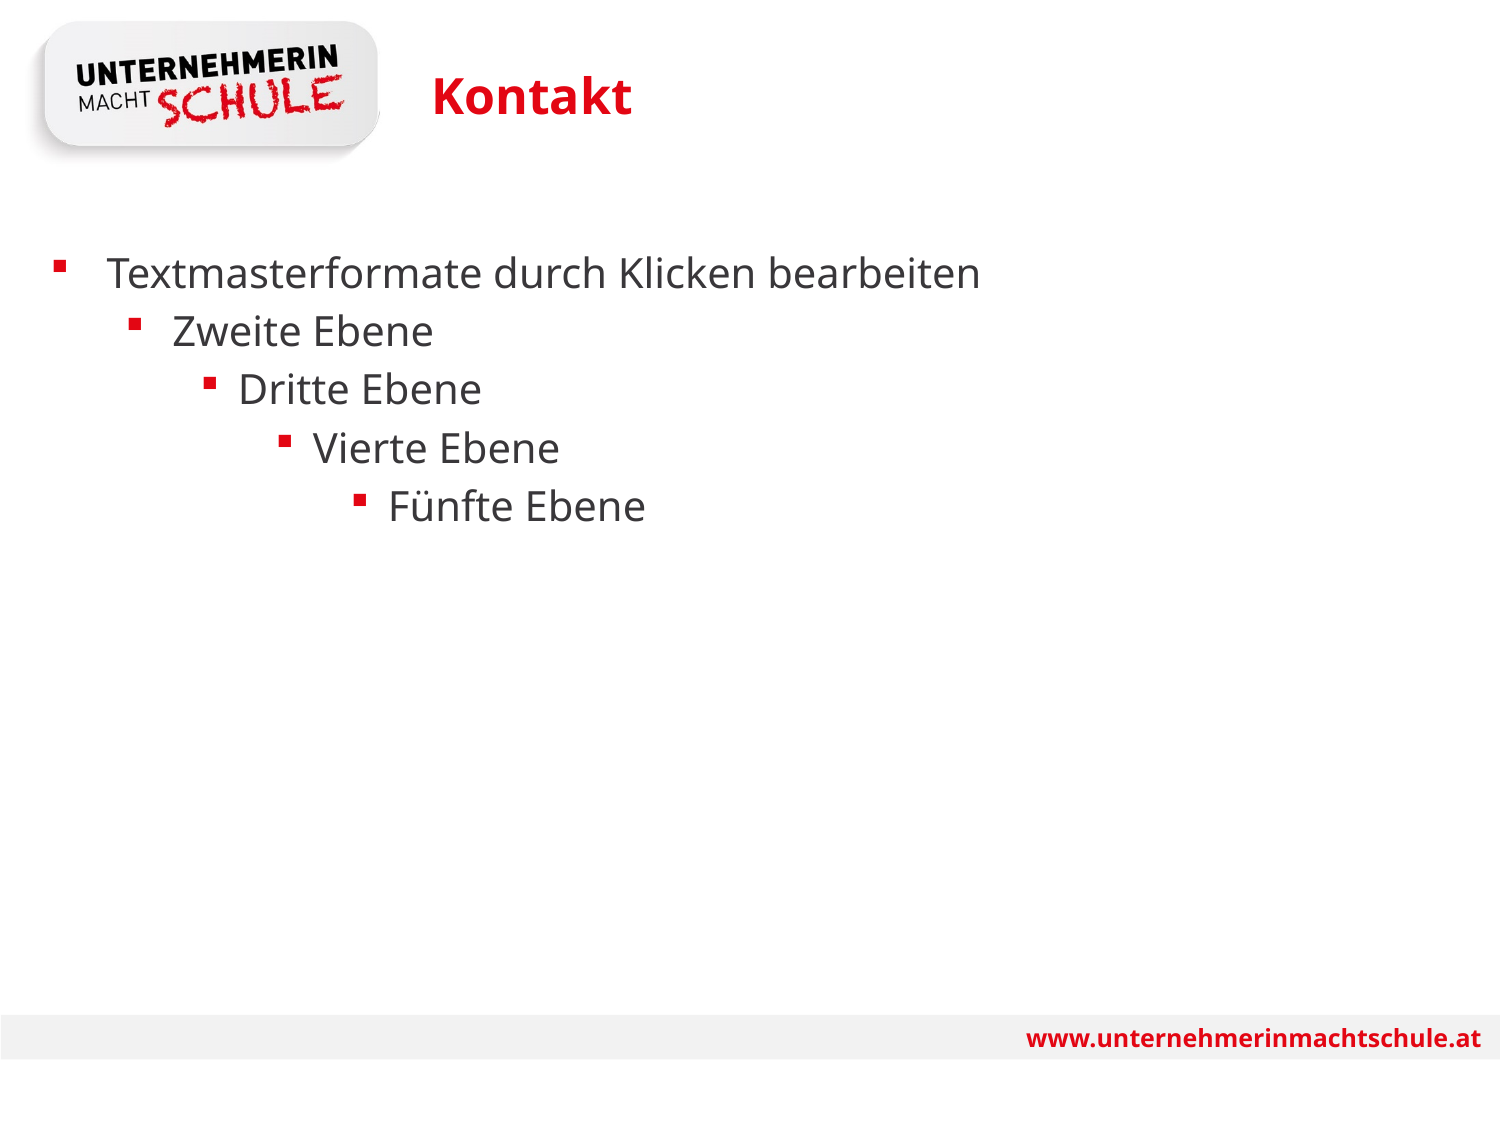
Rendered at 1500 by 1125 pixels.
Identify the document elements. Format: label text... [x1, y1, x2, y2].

picture [0, 0, 1500, 177]
text_box Textmasterformate durch Klicken bearbeiten Zweite Ebene Dritte Ebene Vierte Ebene Fünfte Ebene [35, 239, 1467, 982]
text_box Kontakt [416, 56, 1420, 132]
